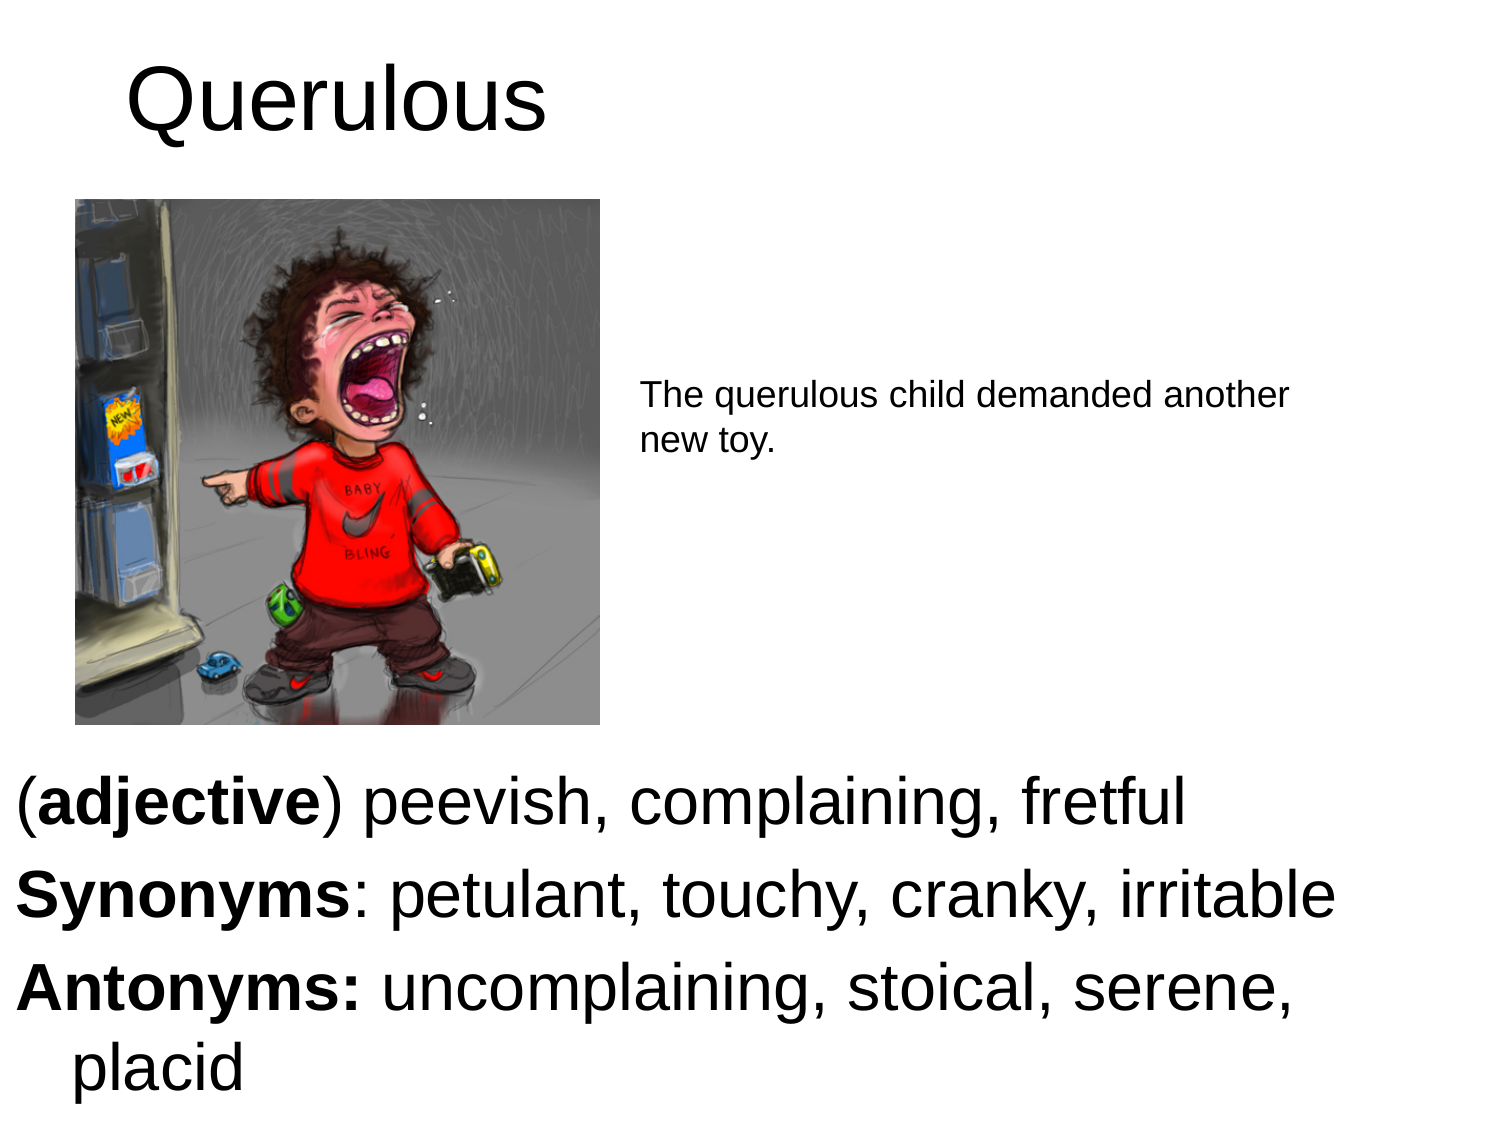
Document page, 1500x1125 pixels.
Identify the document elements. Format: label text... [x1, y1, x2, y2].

title Querulous [0, 0, 676, 188]
list (adjective) peevish, complaining, fretful Synonyms: petulant, touchy, cranky, irritable Antonyms: uncomplaining, stoical, serene, placid [0, 749, 1500, 1125]
picture [74, 199, 601, 726]
text_box The querulous child demanded another new toy. [624, 362, 1375, 468]
